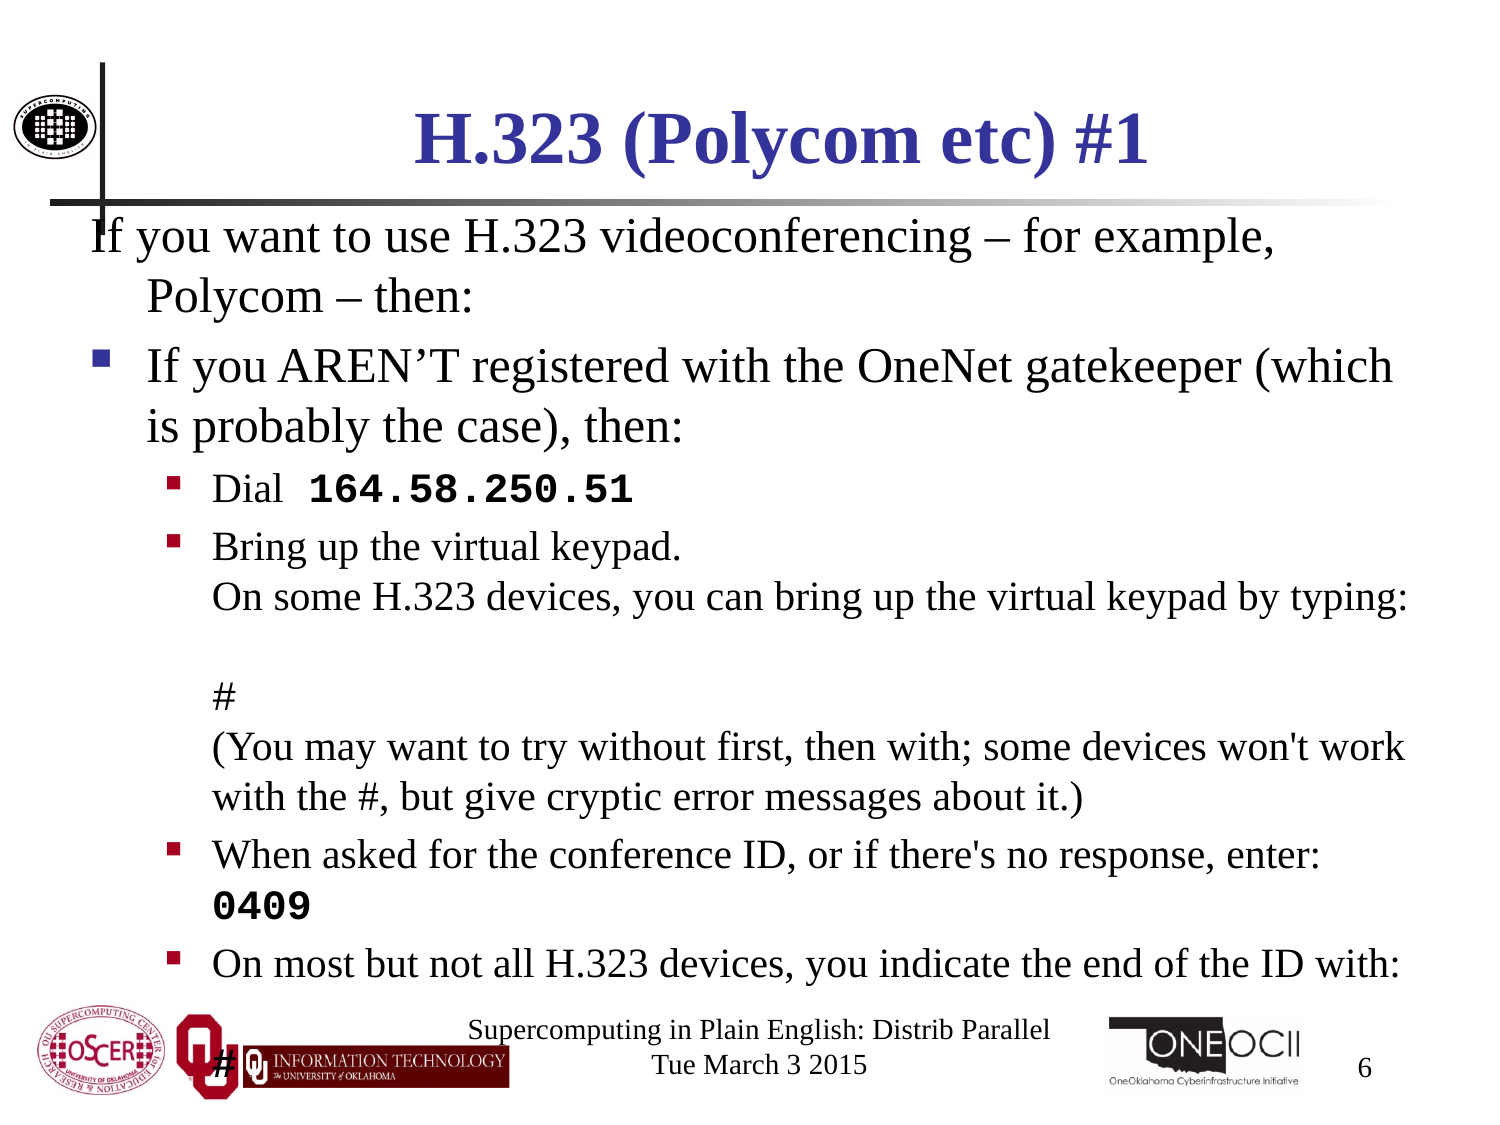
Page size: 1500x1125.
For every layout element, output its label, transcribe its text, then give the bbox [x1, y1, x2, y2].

footer Supercomputing in Plain English: Distrib Parallel Tue March 3 2015 [431, 1034, 1088, 1088]
picture [12, 94, 98, 161]
picture [37, 1005, 165, 1095]
picture [1100, 1034, 1306, 1093]
slide_number 6 [1174, 1034, 1388, 1091]
title H.323 (Polycom etc) #1 [124, 74, 1442, 187]
list If you want to use H.323 videoconferencing – for example, Polycom – then: If you AREN’T registered with the OneNet gatekeeper (which is probably the case), then: Dial 164.58.250.51 Bring up the virtual keypad. On some H.323 devices, you can bring up the virtual keypad by typing: # (You may want to try without first, then with; some devices won't work with the #, but give cryptic error messages about it.) When asked for the conference ID, or if there's no response, enter: 0409 On most but not all H.323 devices, you indicate the end of the ID with: # [74, 194, 1426, 1034]
picture [174, 1034, 513, 1102]
